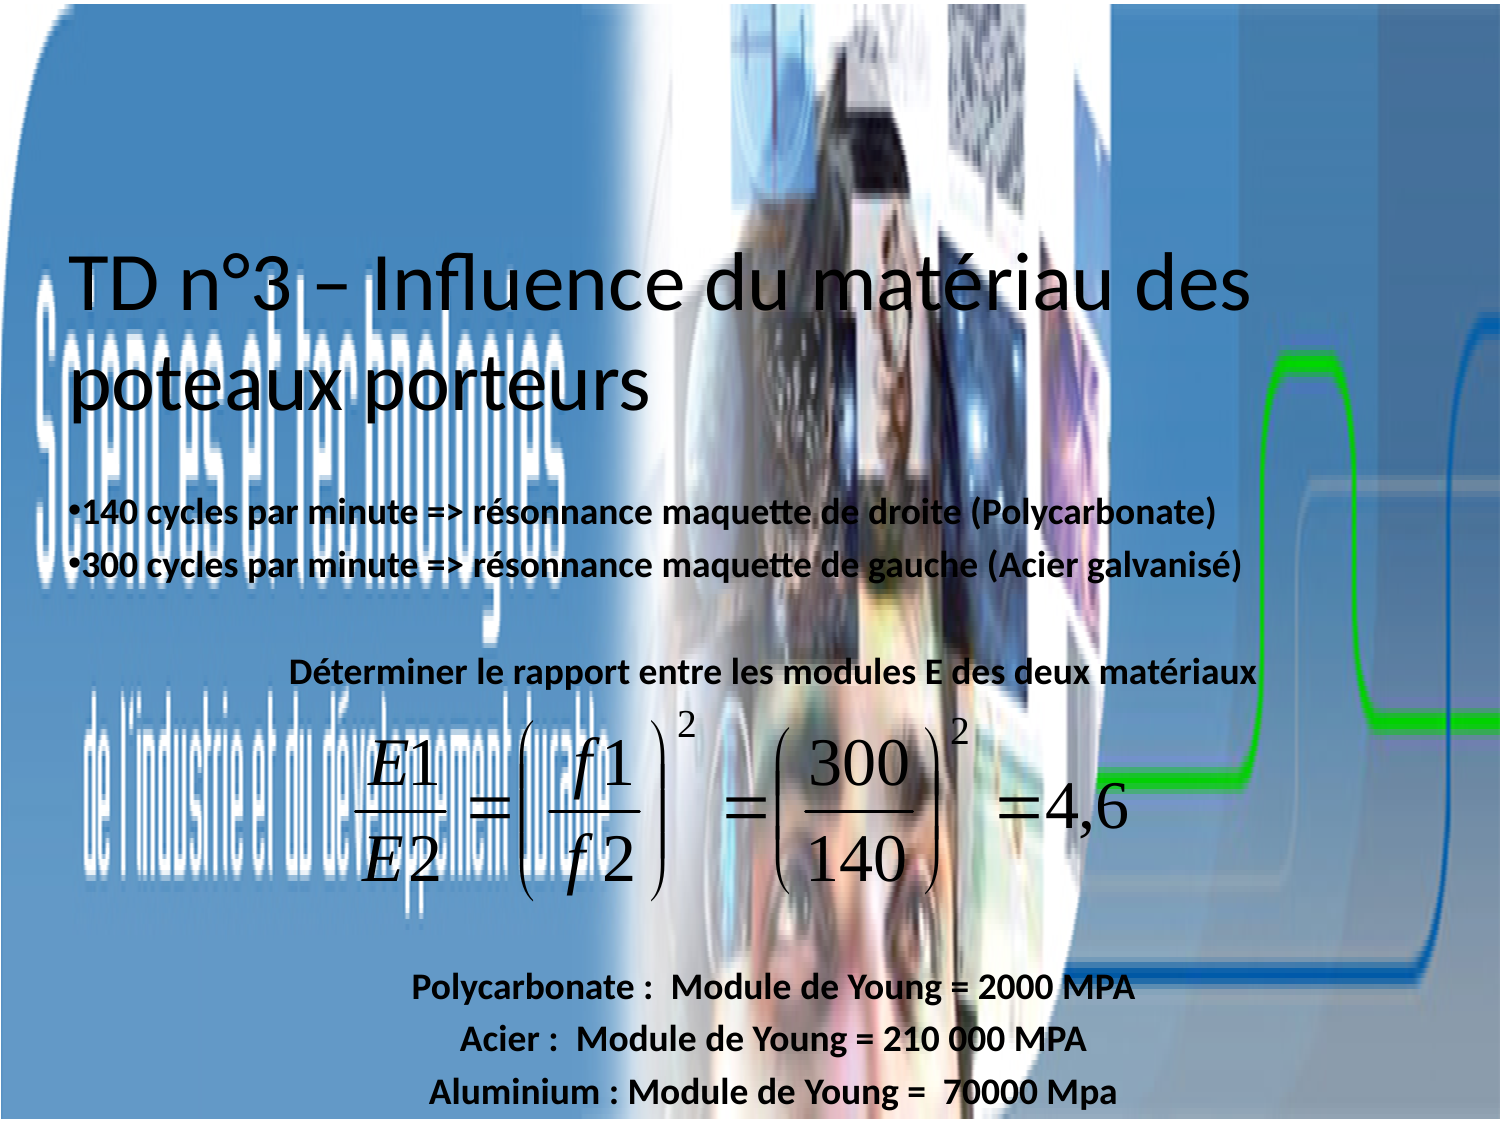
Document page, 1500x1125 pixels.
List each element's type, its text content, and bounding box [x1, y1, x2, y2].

picture [0, 0, 1500, 1125]
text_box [343, 692, 1144, 914]
list TD n°3 – Influence du matériau des poteaux porteurs 140 cycles par minute => résonnance maquette de droite (Polycarbonate) 300 cycles par minute => résonnance maquette de gauche (Acier galvanisé) Déterminer le rapport entre les modules E des deux matériaux Polycarbonate : Module de Young = 2000 MPA Acier : Module de Young = 210 000 MPA Aluminium : Module de Young = 70000 Mpa [53, 219, 1495, 988]
